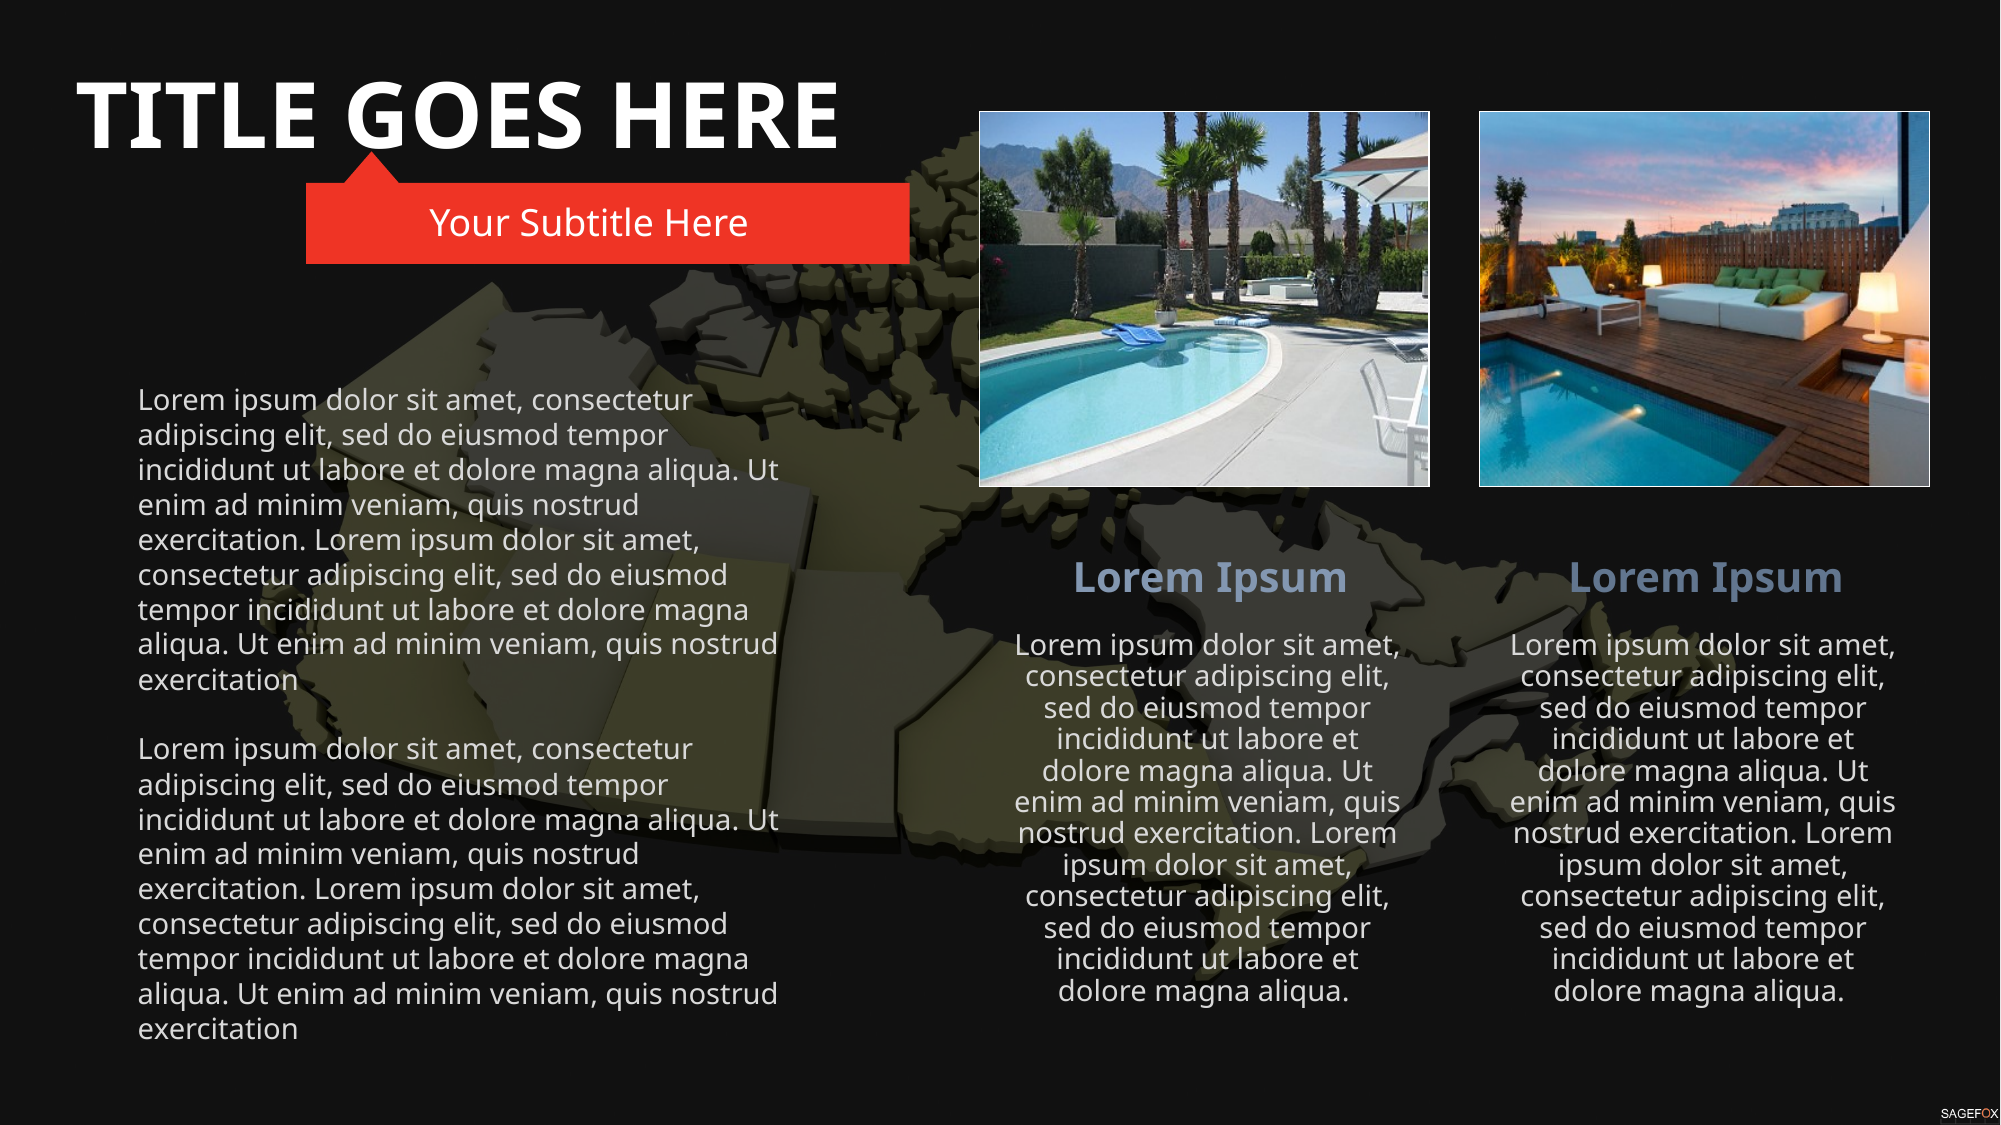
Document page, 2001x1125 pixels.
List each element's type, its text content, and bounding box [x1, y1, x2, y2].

text_box TITLE GOES HERE [60, 49, 965, 175]
picture [0, 0, 2001, 1125]
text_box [1509, 543, 1900, 1006]
text_box [1478, 110, 1930, 487]
text_box [978, 110, 1430, 487]
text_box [1013, 543, 1404, 1006]
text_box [306, 151, 910, 264]
text_box Lorem ipsum dolor sit amet, consectetur adipiscing elit, sed do eiusmod tempor incididunt ut labore et dolore magna aliqua. Ut enim ad minim veniam, quis nostrud exercitation. Lorem ipsum dolor sit amet, consectetur adipiscing elit, sed do eiusmod tempor incididunt ut labore et dolore magna aliqua. Ut enim ad minim veniam, quis nostrud exercitation Lorem ipsum dolor sit amet, consectetur adipiscing elit, sed do eiusmod tempor incididunt ut labore et dolore magna aliqua. Ut enim ad minim veniam, quis nostrud exercitation. Lorem ipsum dolor sit amet, consectetur adipiscing elit, sed do eiusmod tempor incididunt ut labore et dolore magna aliqua. Ut enim ad minim veniam, quis nostrud exercitation [122, 373, 798, 1125]
